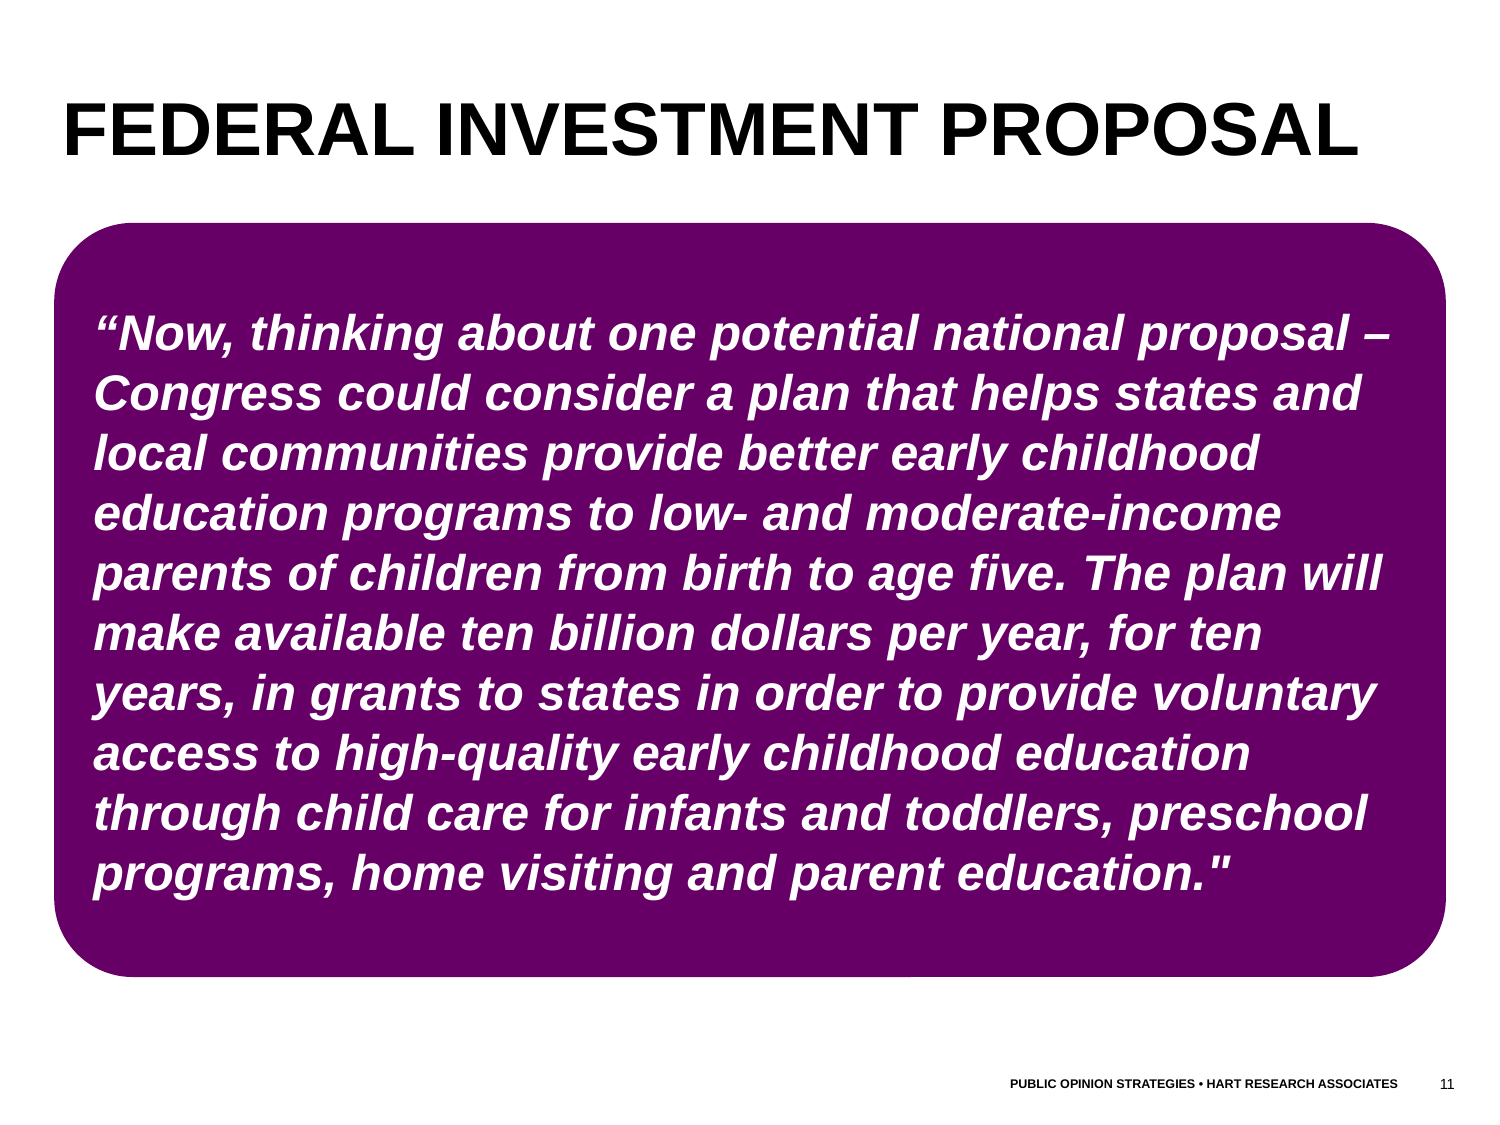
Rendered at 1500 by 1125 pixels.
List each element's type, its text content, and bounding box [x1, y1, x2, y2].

text_box “Now, thinking about one potential national proposal – Congress could consider a plan that helps states and local communities provide better early childhood education programs to low‐ and moderate‐income parents of children from birth to age five. The plan will make available ten billion dollars per year, for ten years, in grants to states in order to provide voluntary access to high‐quality early childhood education through child care for infants and toddlers, preschool programs, home visiting and parent education." [54, 222, 1446, 978]
text_box 11 [1424, 1067, 1500, 1100]
text_box FEDERAL INVESTMENT PROPOSAL [62, 80, 1375, 171]
text_box PUBLIC OPINION STRATEGIES • HART RESEARCH ASSOCIATES [887, 1068, 1413, 1099]
